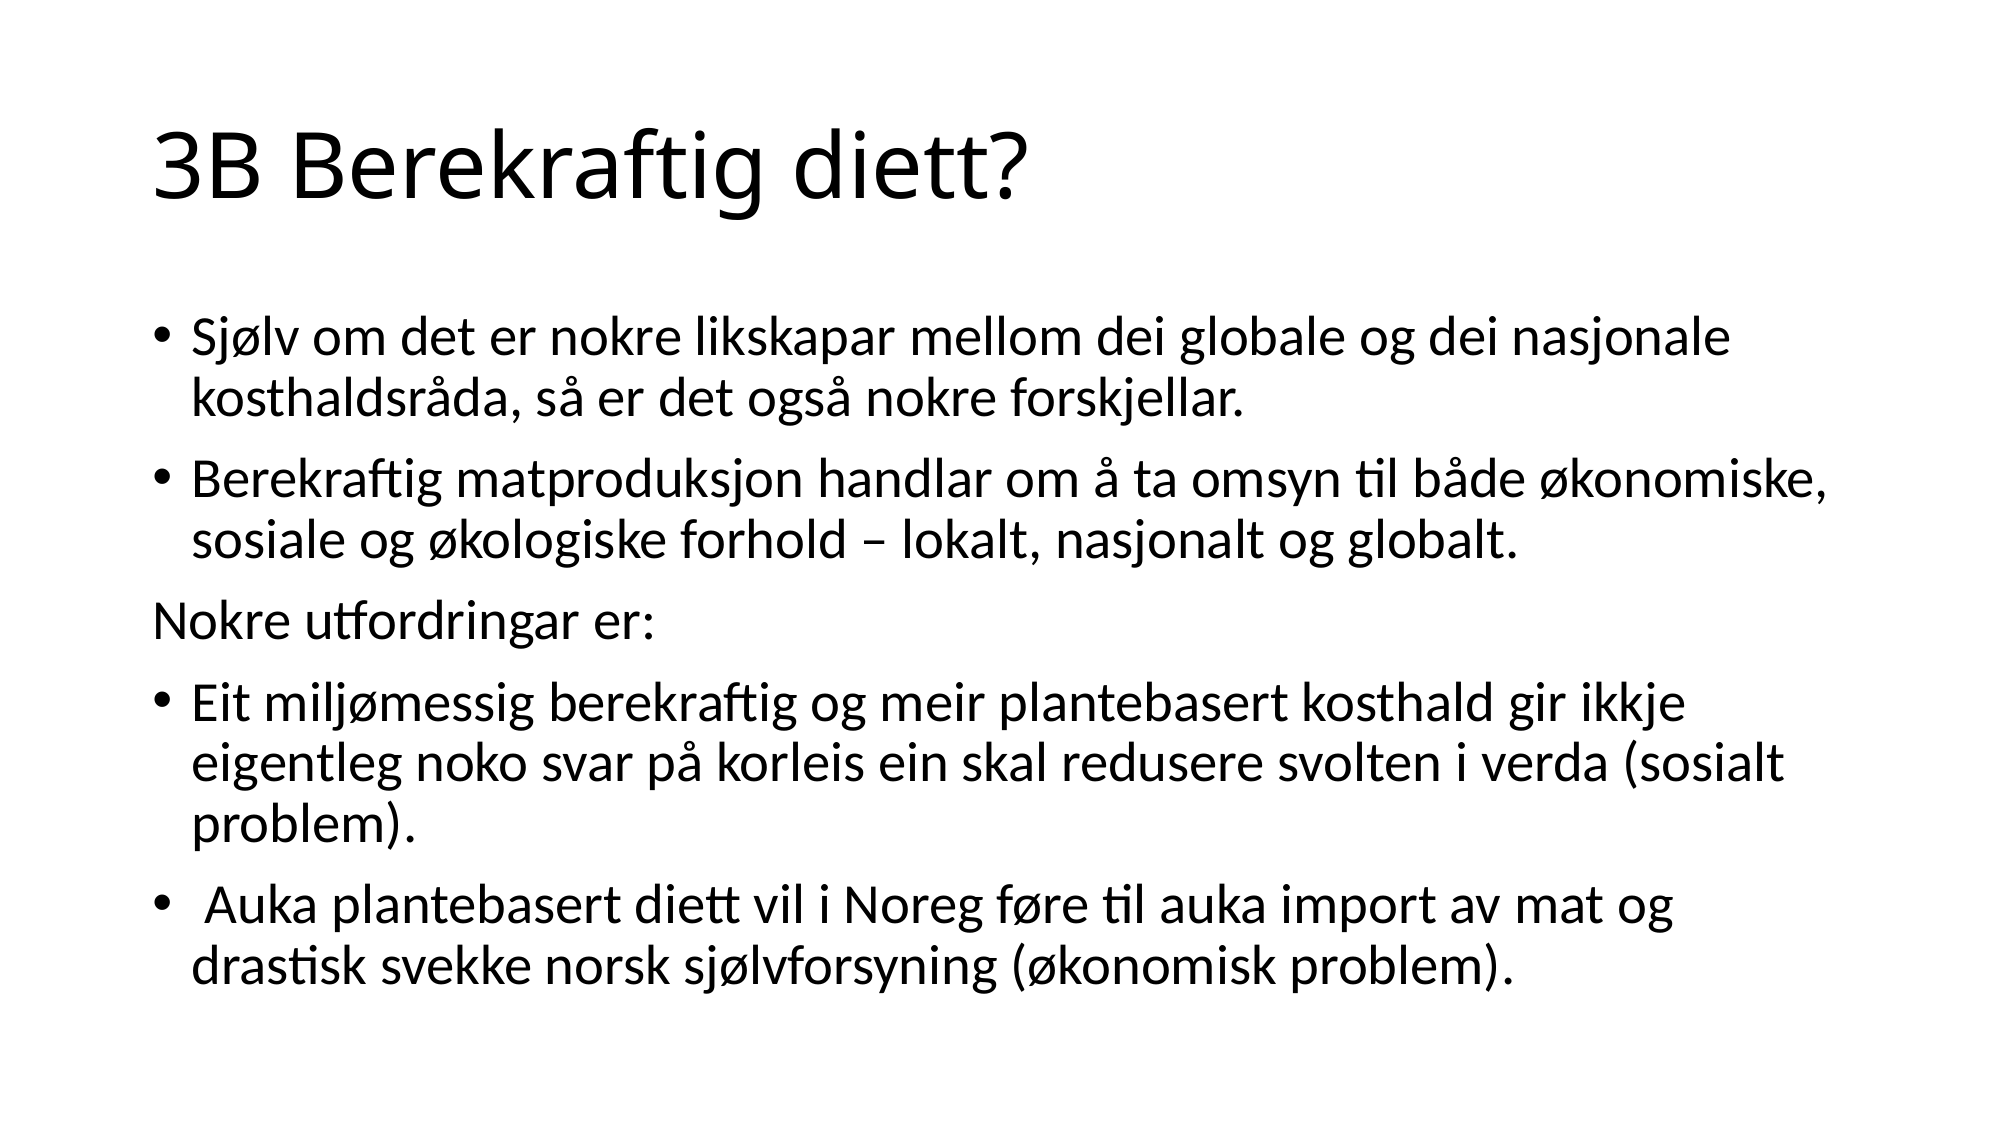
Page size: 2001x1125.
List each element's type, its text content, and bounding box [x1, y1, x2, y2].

title 3B Berekraftig diett? [137, 59, 1863, 278]
list Sjølv om det er nokre likskapar mellom dei globale og dei nasjonale kosthaldsråda, så er det også nokre forskjellar. Berekraftig matproduksjon handlar om å ta omsyn til både økonomiske, sosiale og økologiske forhold – lokalt, nasjonalt og globalt. Nokre utfordringar er: Eit miljømessig berekraftig og meir plantebasert kosthald gir ikkje eigentleg noko svar på korleis ein skal redusere svolten i verda (sosialt problem). Auka plantebasert diett vil i Noreg føre til auka import av mat og drastisk svekke norsk sjølvforsyning (økonomisk problem). [137, 299, 1863, 1014]
